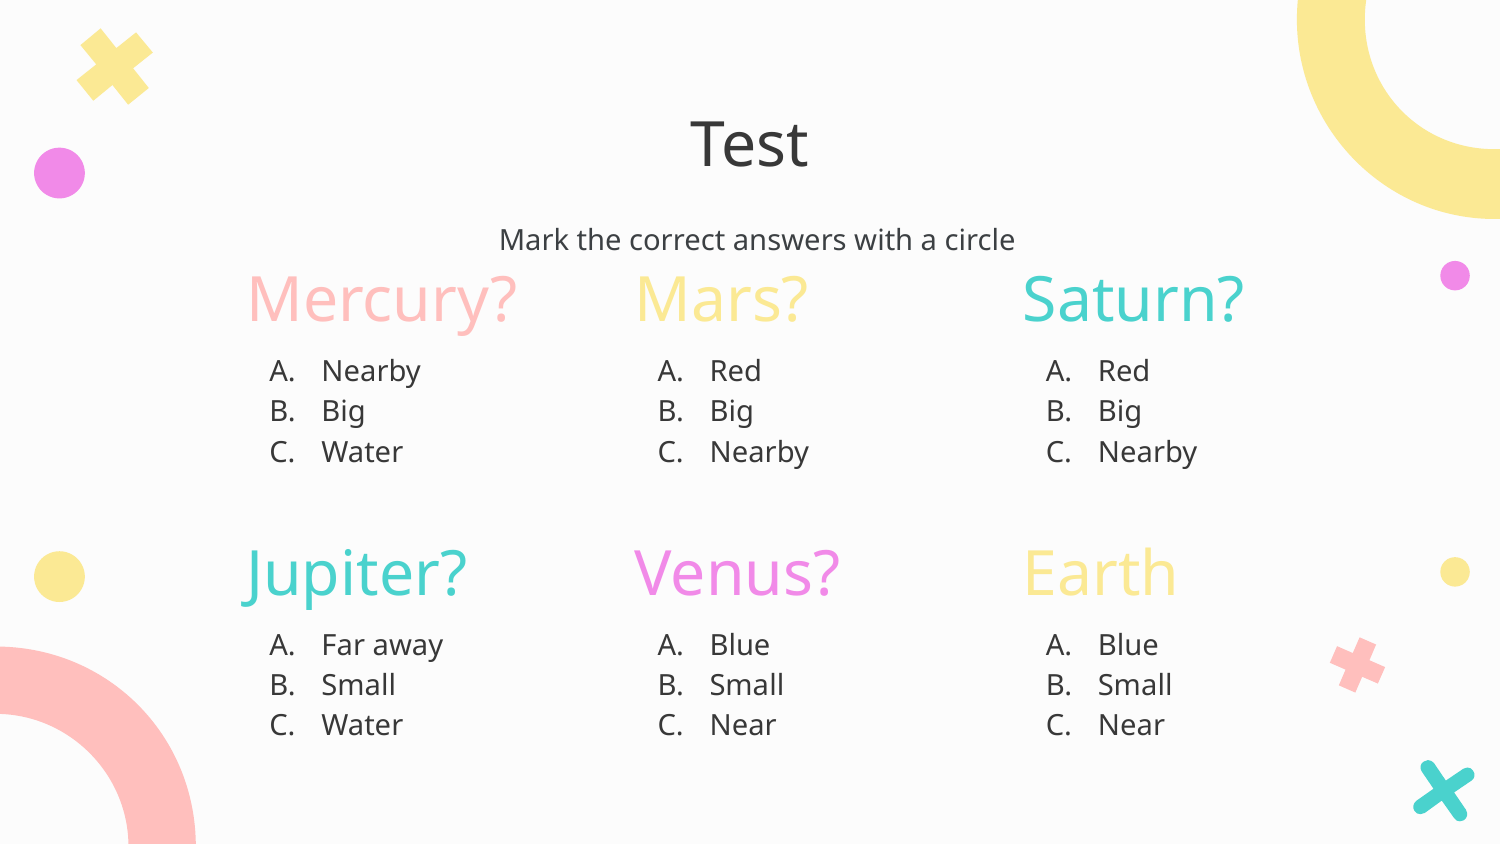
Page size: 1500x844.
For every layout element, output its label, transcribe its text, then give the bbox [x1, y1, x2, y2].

subtitle Blue Small Near [619, 605, 934, 756]
title Mercury? [231, 276, 546, 317]
title Earth [1007, 550, 1323, 591]
subtitle Mark the correct answers with a circle [332, 201, 1182, 264]
subtitle Red Big Nearby [619, 332, 934, 482]
title Mars? [619, 276, 934, 317]
subtitle Blue Small Near [1007, 605, 1323, 756]
title Jupiter? [231, 550, 546, 591]
subtitle Far away Small Water [231, 605, 546, 756]
title Test [118, 88, 1382, 167]
title Venus? [619, 550, 934, 591]
subtitle Red Big Nearby [1007, 332, 1323, 482]
title Saturn? [1007, 276, 1323, 317]
subtitle Nearby Big Water [231, 332, 546, 482]
